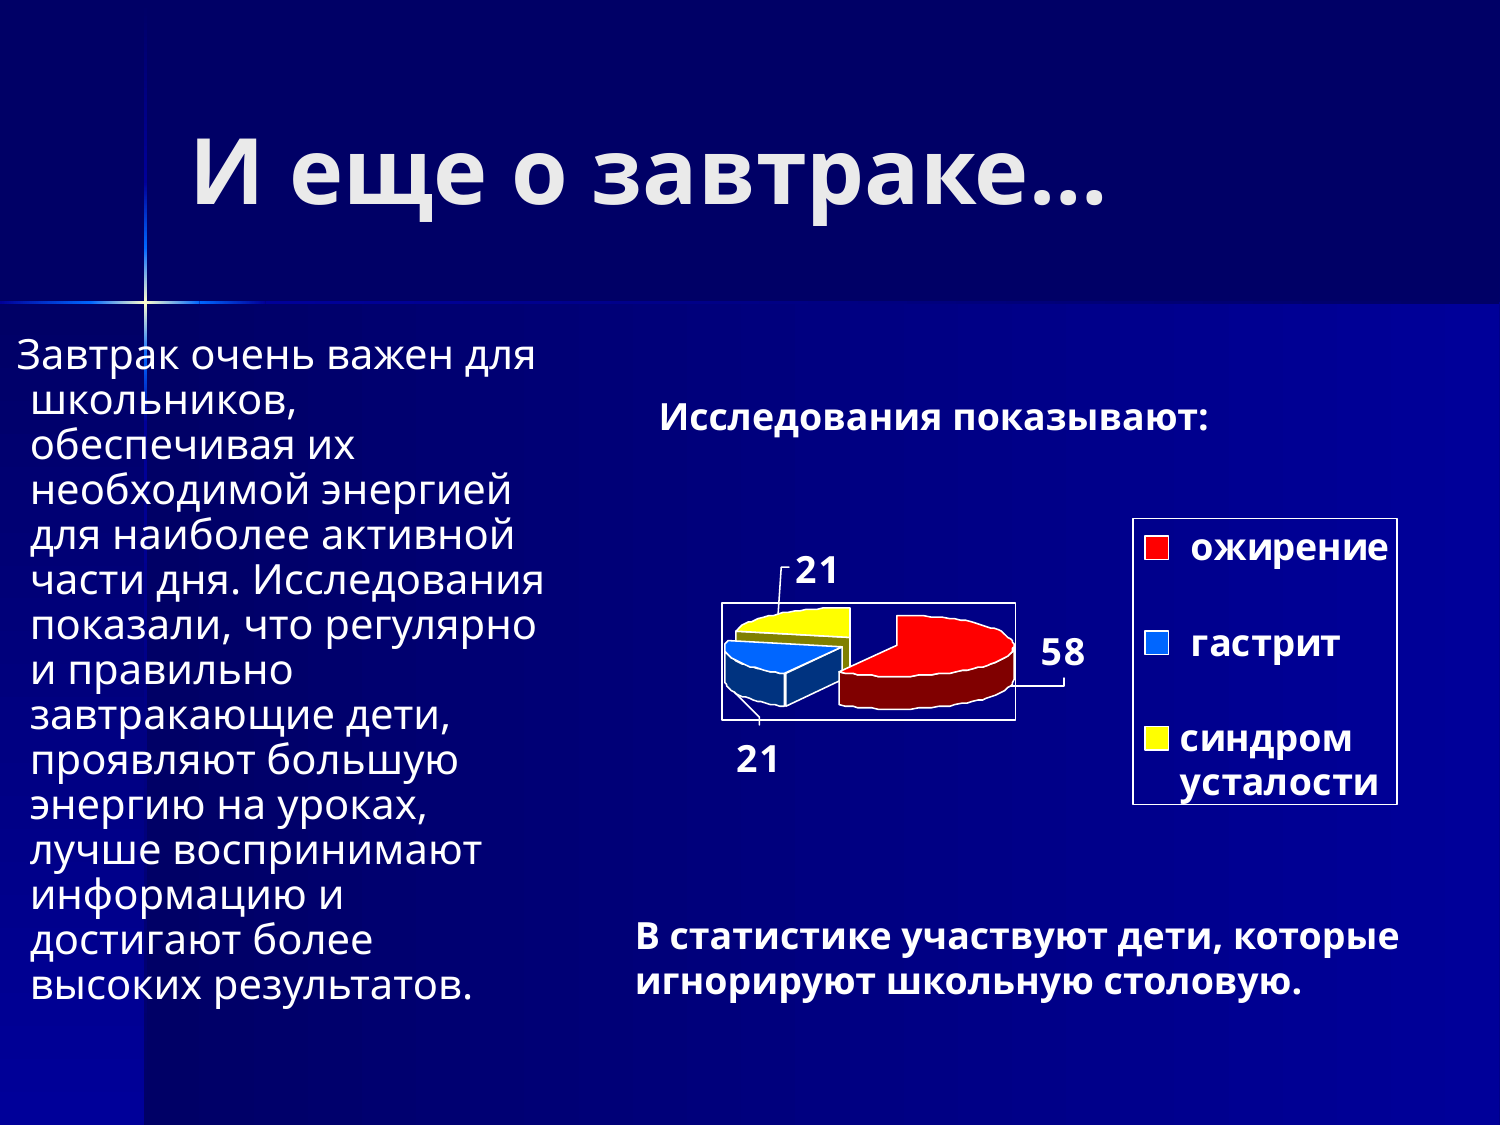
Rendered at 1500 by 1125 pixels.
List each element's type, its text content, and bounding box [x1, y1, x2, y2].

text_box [599, 324, 1413, 1001]
title И еще о завтраке… [174, 49, 1413, 286]
text_box В статистике участвуют дети, которые игнорируют школьную столовую. [620, 904, 1424, 1010]
list Завтрак очень важен для школьников, обеспечивая их необходимой энергией для наиболее активной части дня. Исследования показали, что регулярно и правильно завтракающие дети, проявляют большую энергию на уроках, лучше воспринимают информацию и достигают более высоких результатов. [0, 326, 566, 1002]
